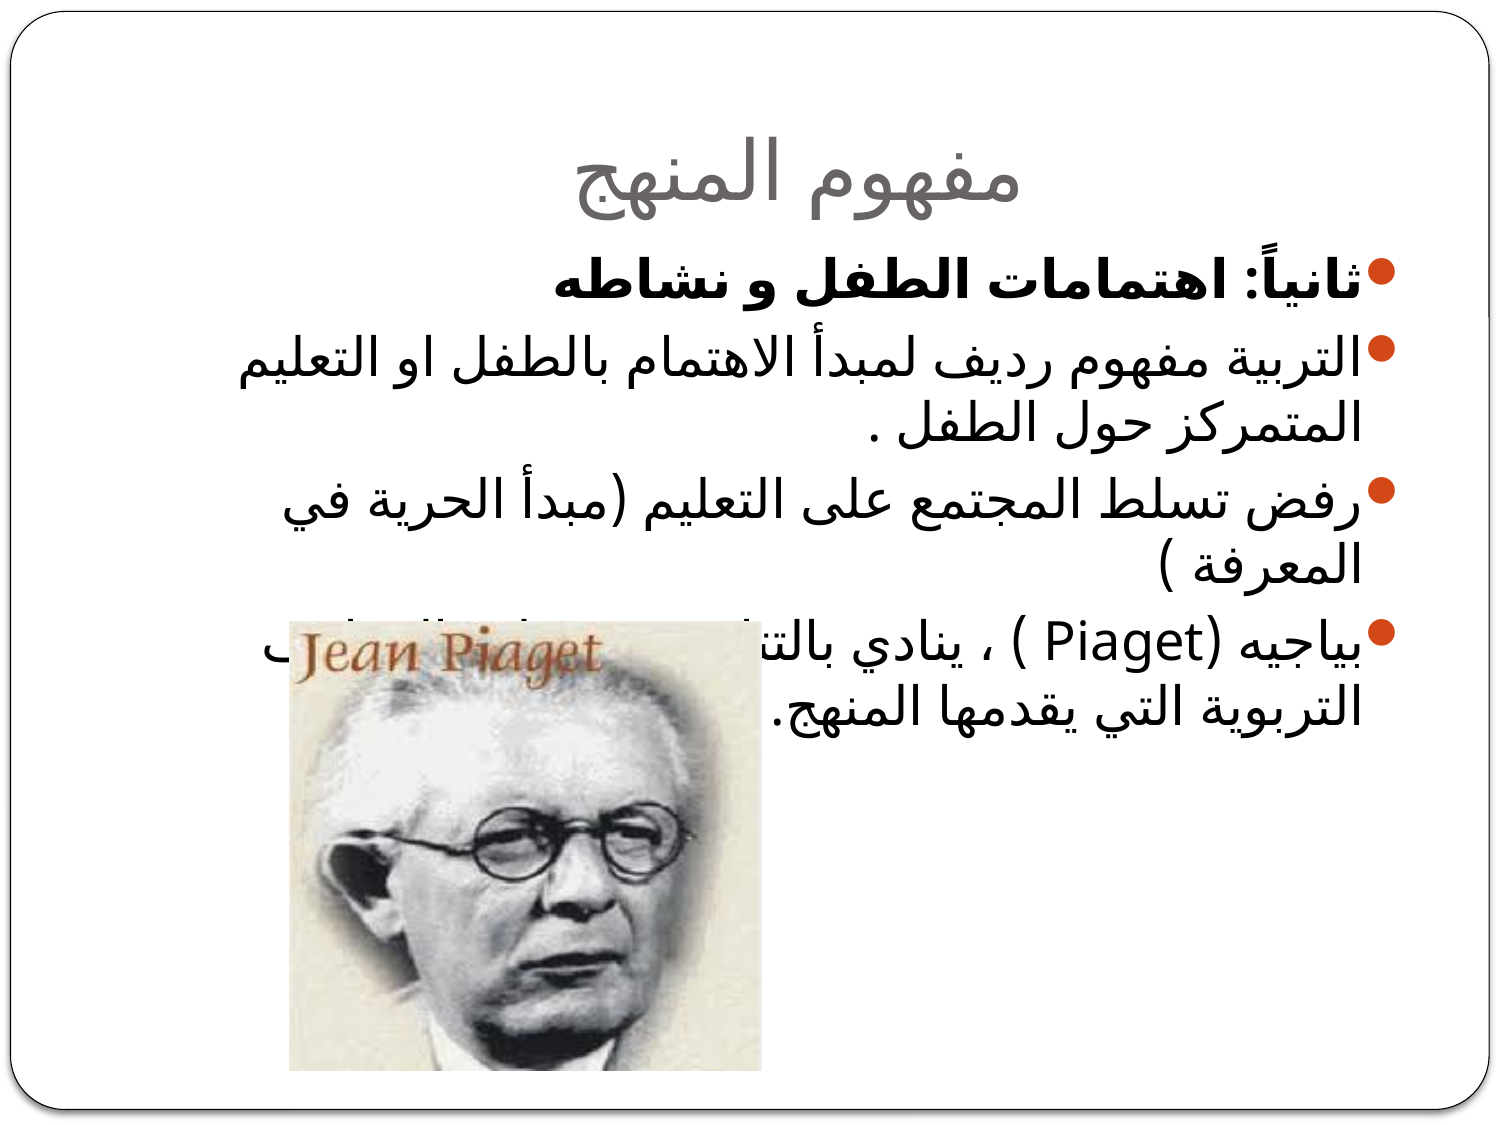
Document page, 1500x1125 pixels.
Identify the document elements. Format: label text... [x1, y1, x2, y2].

title مفهوم المنهج [150, 45, 1425, 233]
list ثانياً: اهتمامات الطفل و نشاطه التربية مفهوم رديف لمبدأ الاهتمام بالطفل او التعليم المتمركز حول الطفل . رفض تسلط المجتمع على التعليم (مبدأ الحرية في المعرفة ) بياجيه (Piaget ) ، ينادي بالتتابع عند تنظيم المواقف التربوية التي يقدمها المنهج. [150, 237, 1425, 988]
picture [289, 621, 763, 1072]
